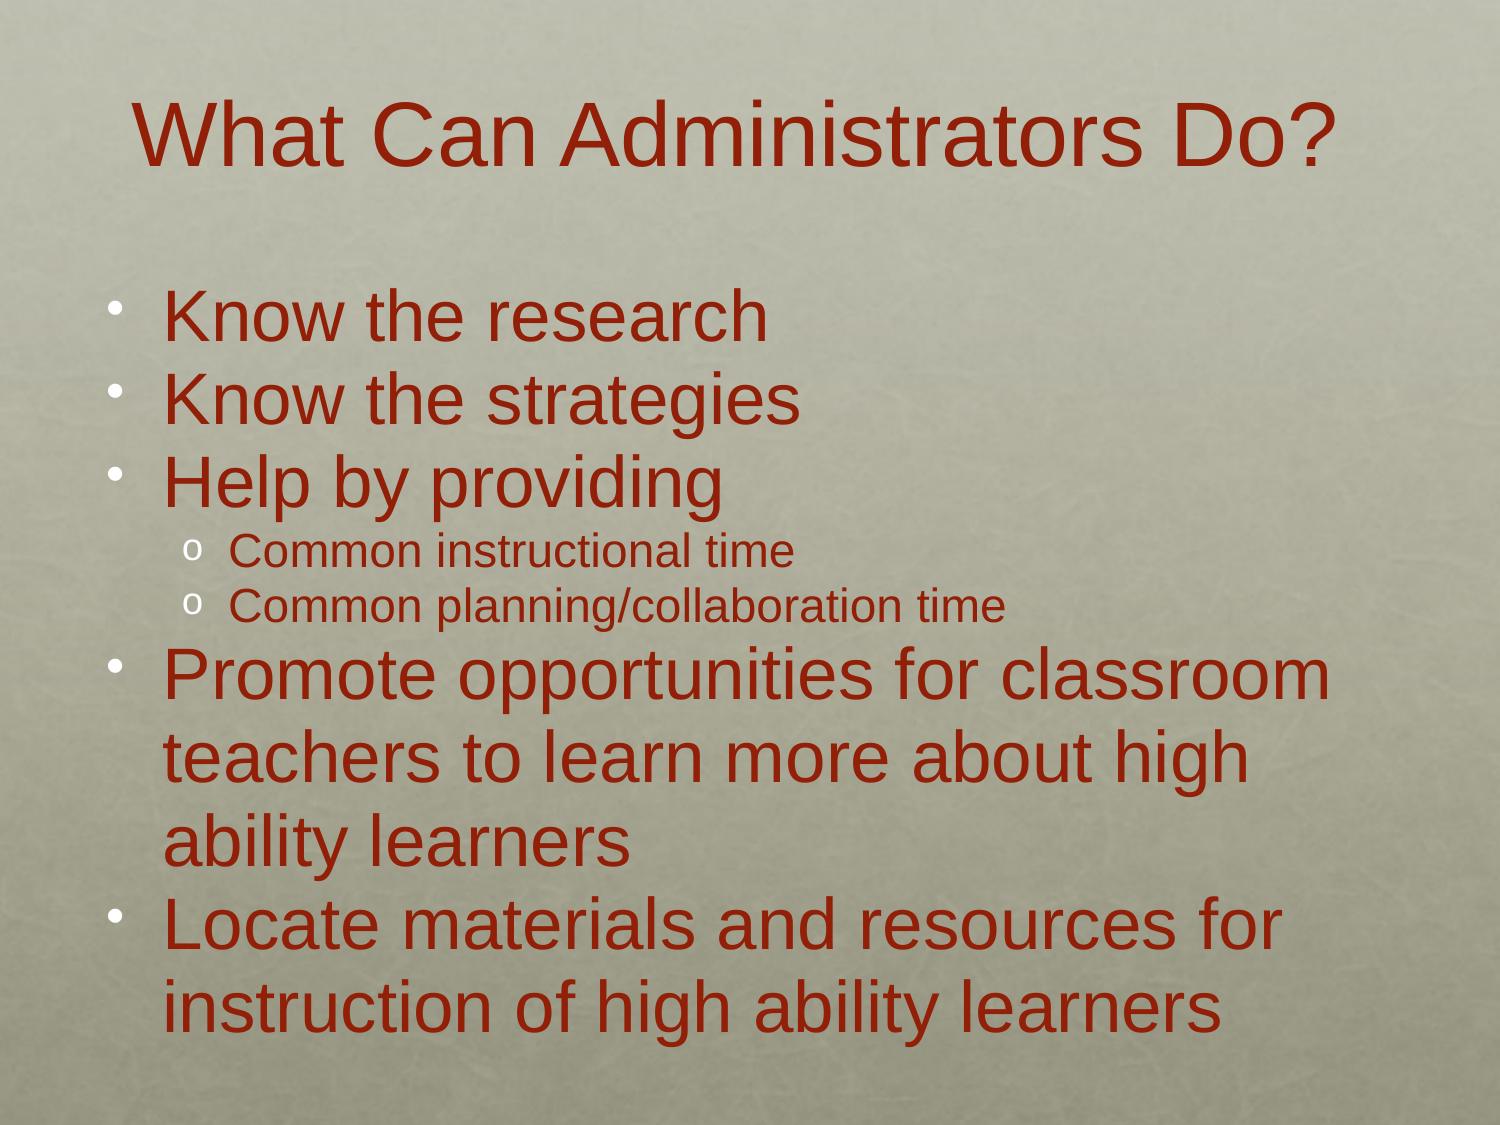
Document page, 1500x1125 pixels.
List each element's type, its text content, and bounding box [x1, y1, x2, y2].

text_box What Can Administrators Do? [99, 74, 1400, 237]
picture [0, 0, 1500, 1125]
text_box Know the research Know the strategies Help by providing Common instructional time Common planning/collaboration time Promote opportunities for classroom teachers to learn more about high ability learners Locate materials and resources for instruction of high ability learners [87, 274, 1388, 959]
